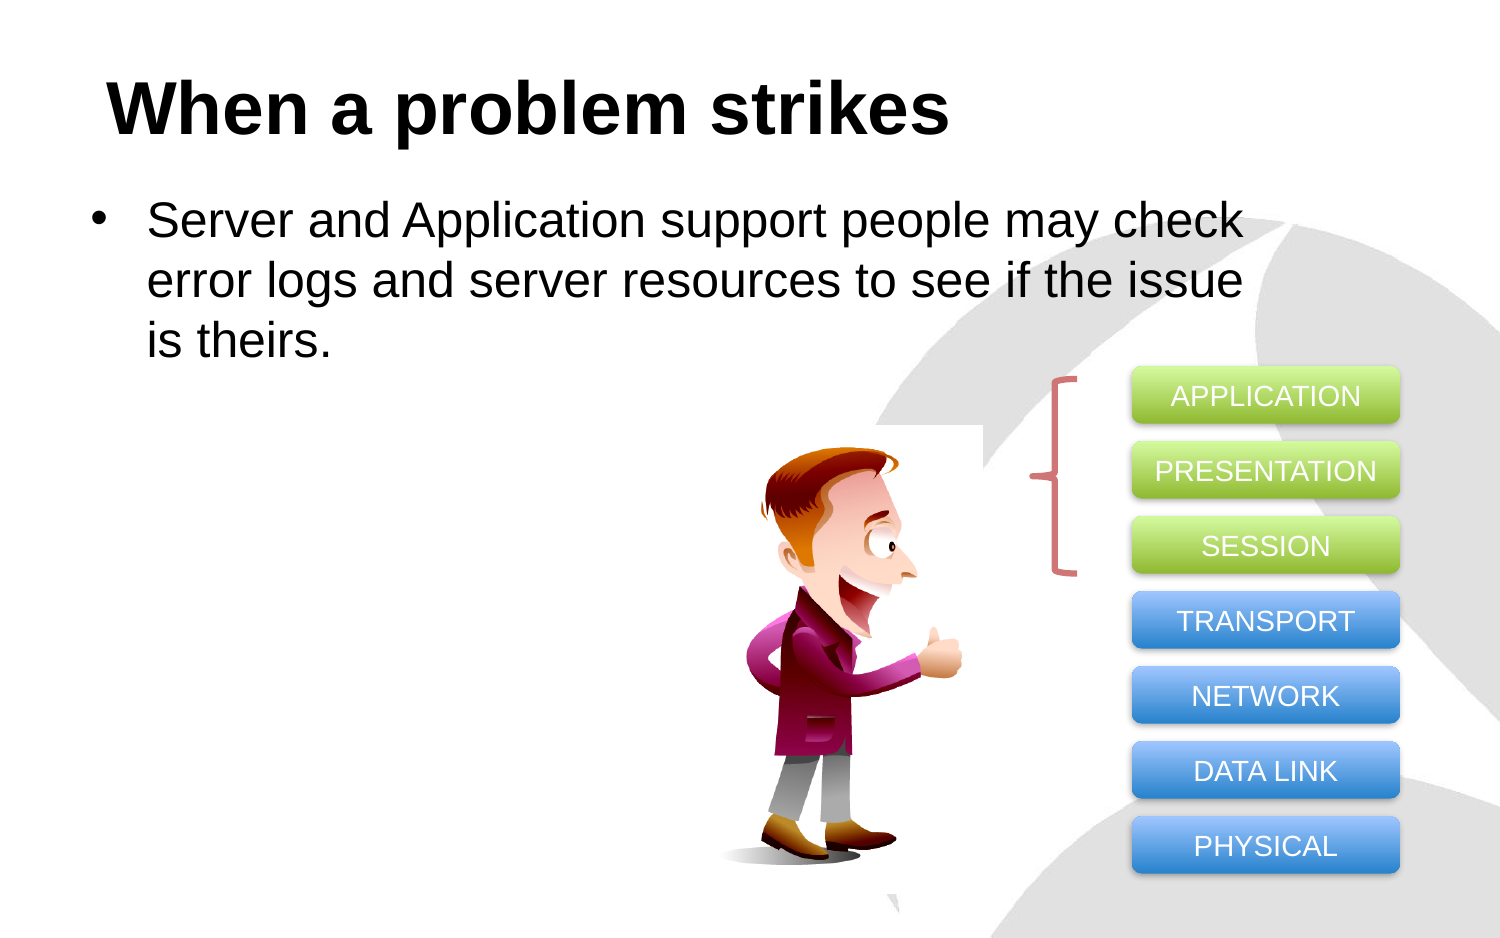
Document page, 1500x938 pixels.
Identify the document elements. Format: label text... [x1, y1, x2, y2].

title [75, 37, 1425, 194]
text_box Server and Application support people may check error logs and server resources to see if the issue is theirs. [75, 172, 1304, 910]
picture [0, 0, 1500, 938]
text_box TRANSPORT [1132, 591, 1401, 649]
text_box NETWORK [1132, 666, 1401, 724]
text_box SESSION [1132, 516, 1401, 574]
text_box APPLICATION [1132, 366, 1401, 424]
text_box PHYSICAL [1132, 816, 1401, 874]
text_box When a problem strikes [91, 7, 1442, 165]
text_box [1031, 378, 1078, 575]
text_box DATA LINK [1132, 741, 1401, 799]
text_box PRESENTATION [1132, 441, 1401, 499]
